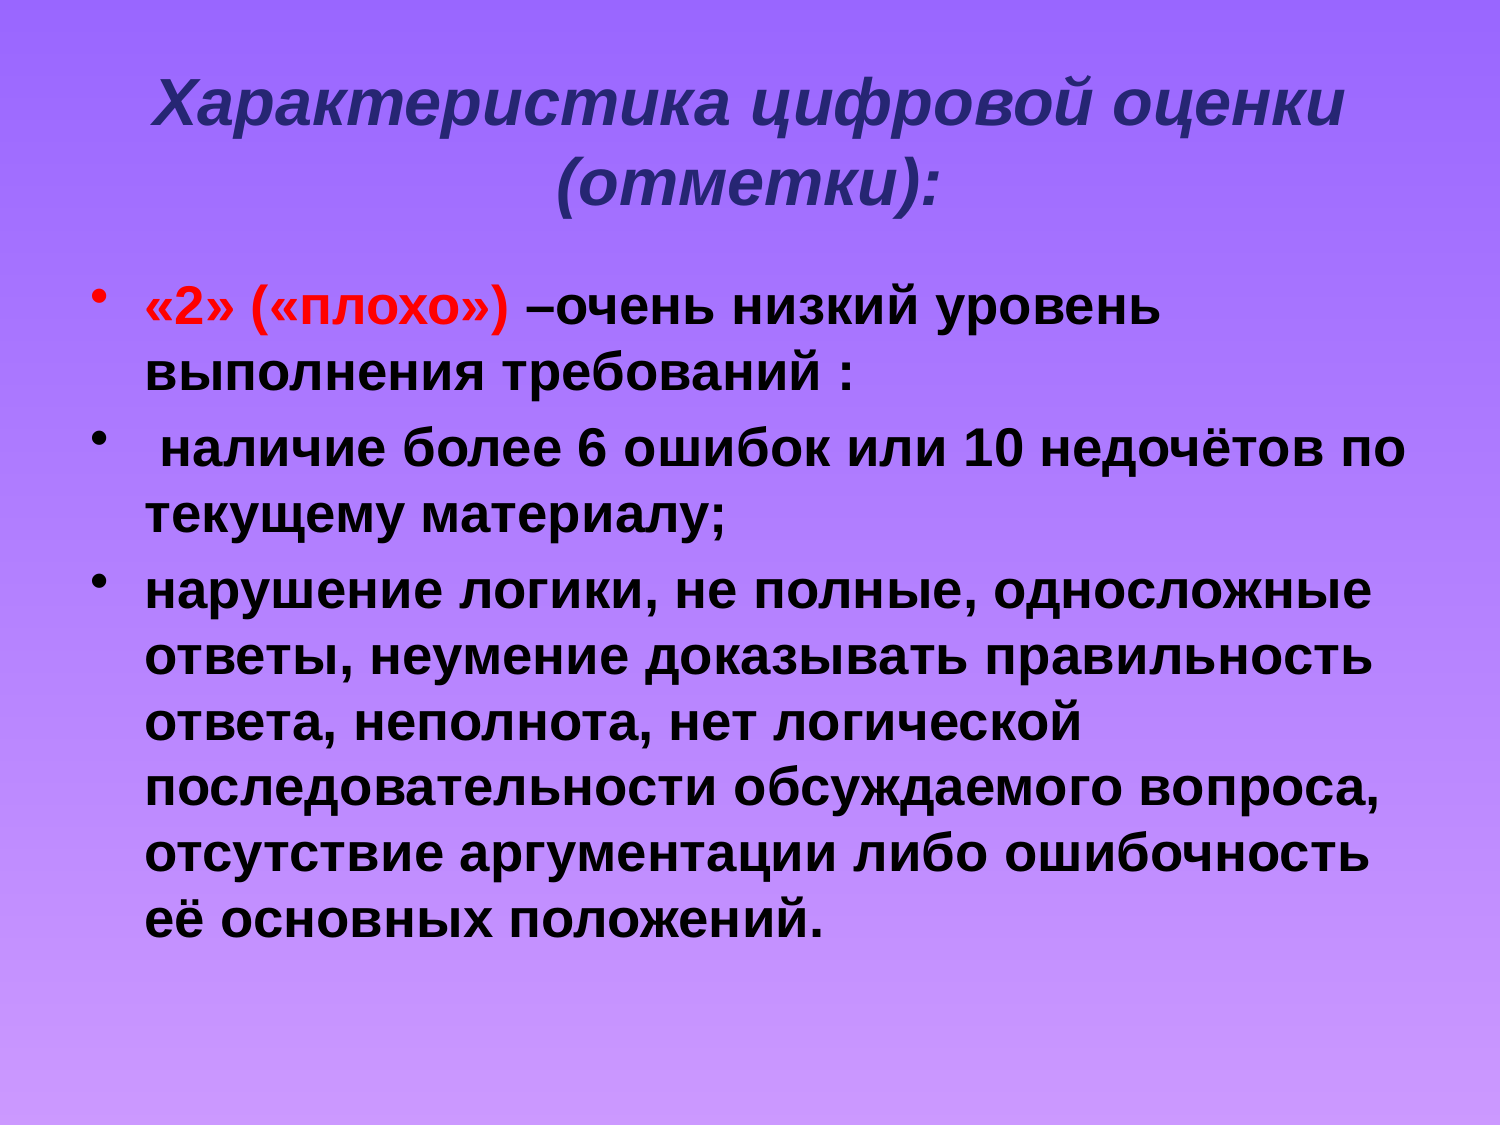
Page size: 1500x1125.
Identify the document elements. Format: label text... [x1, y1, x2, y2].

title Характеристика цифровой оценки (отметки): [74, 44, 1426, 233]
list «2» («плохо») –очень низкий уровень выполнения требований : наличие более 6 ошибок или 10 недочётов по текущему материалу; нарушение логики, не полные, односложные ответы, неумение доказывать правильность ответа, неполнота, нет логической последовательности обсуждаемого вопроса, отсутствие аргументации либо ошибочность её основных положений. [74, 262, 1426, 1006]
